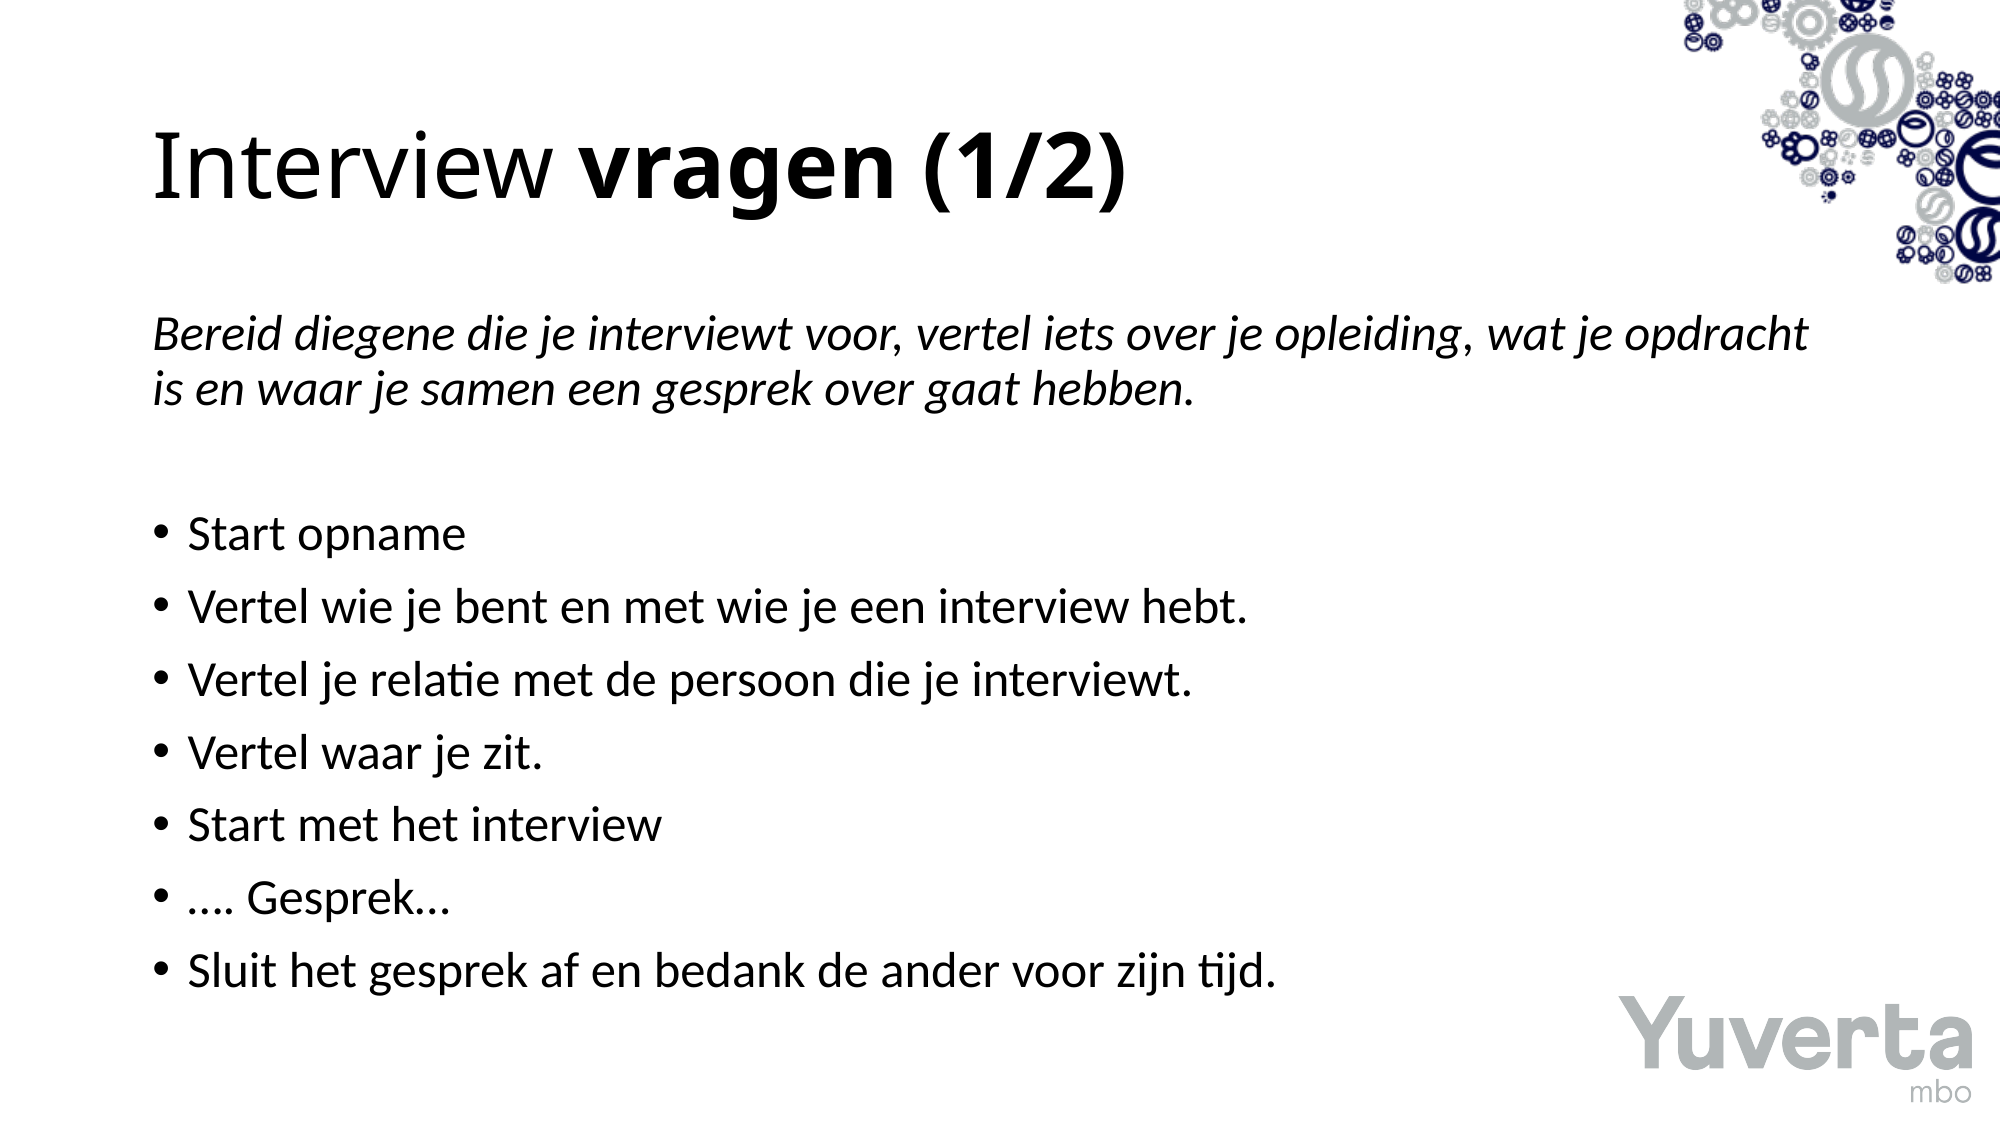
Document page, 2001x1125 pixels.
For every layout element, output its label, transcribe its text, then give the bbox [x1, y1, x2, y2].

picture [0, 0, 2000, 1125]
list Bereid diegene die je interviewt voor, vertel iets over je opleiding, wat je opdracht is en waar je samen een gesprek over gaat hebben. Start opname Vertel wie je bent en met wie je een interview hebt. Vertel je relatie met de persoon die je interviewt. Vertel waar je zit. Start met het interview …. Gesprek… Sluit het gesprek af en bedank de ander voor zijn tijd. [137, 299, 1863, 1014]
title Interview vragen (1/2) [137, 59, 1863, 278]
